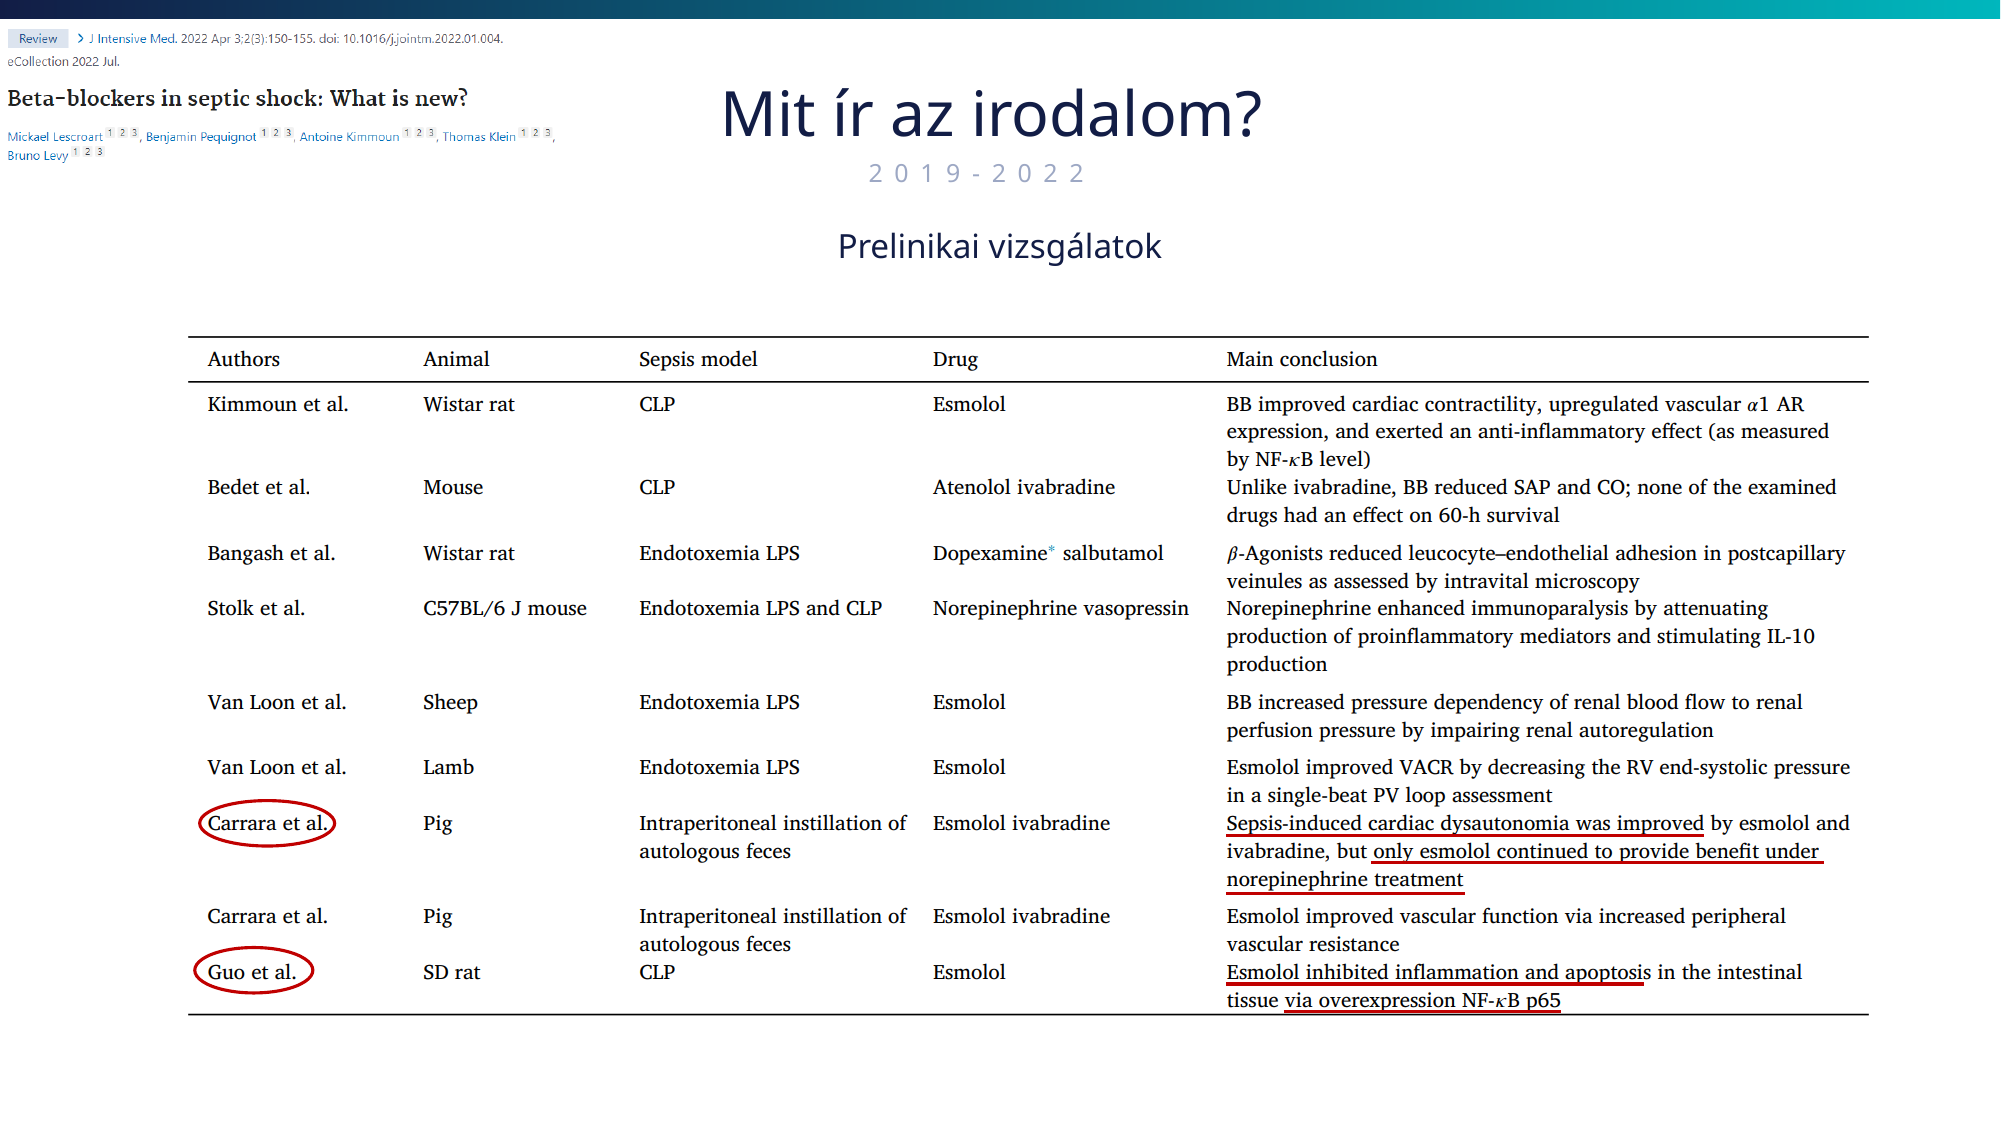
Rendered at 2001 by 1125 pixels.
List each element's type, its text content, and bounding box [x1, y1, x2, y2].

list 2019-2022 [853, 153, 1147, 200]
title Mit ír az irodalom? [614, 65, 1386, 164]
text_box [185, 328, 1962, 1094]
picture [1, 23, 560, 172]
text_box Prelinikai vizsgálatok [793, 218, 1207, 273]
